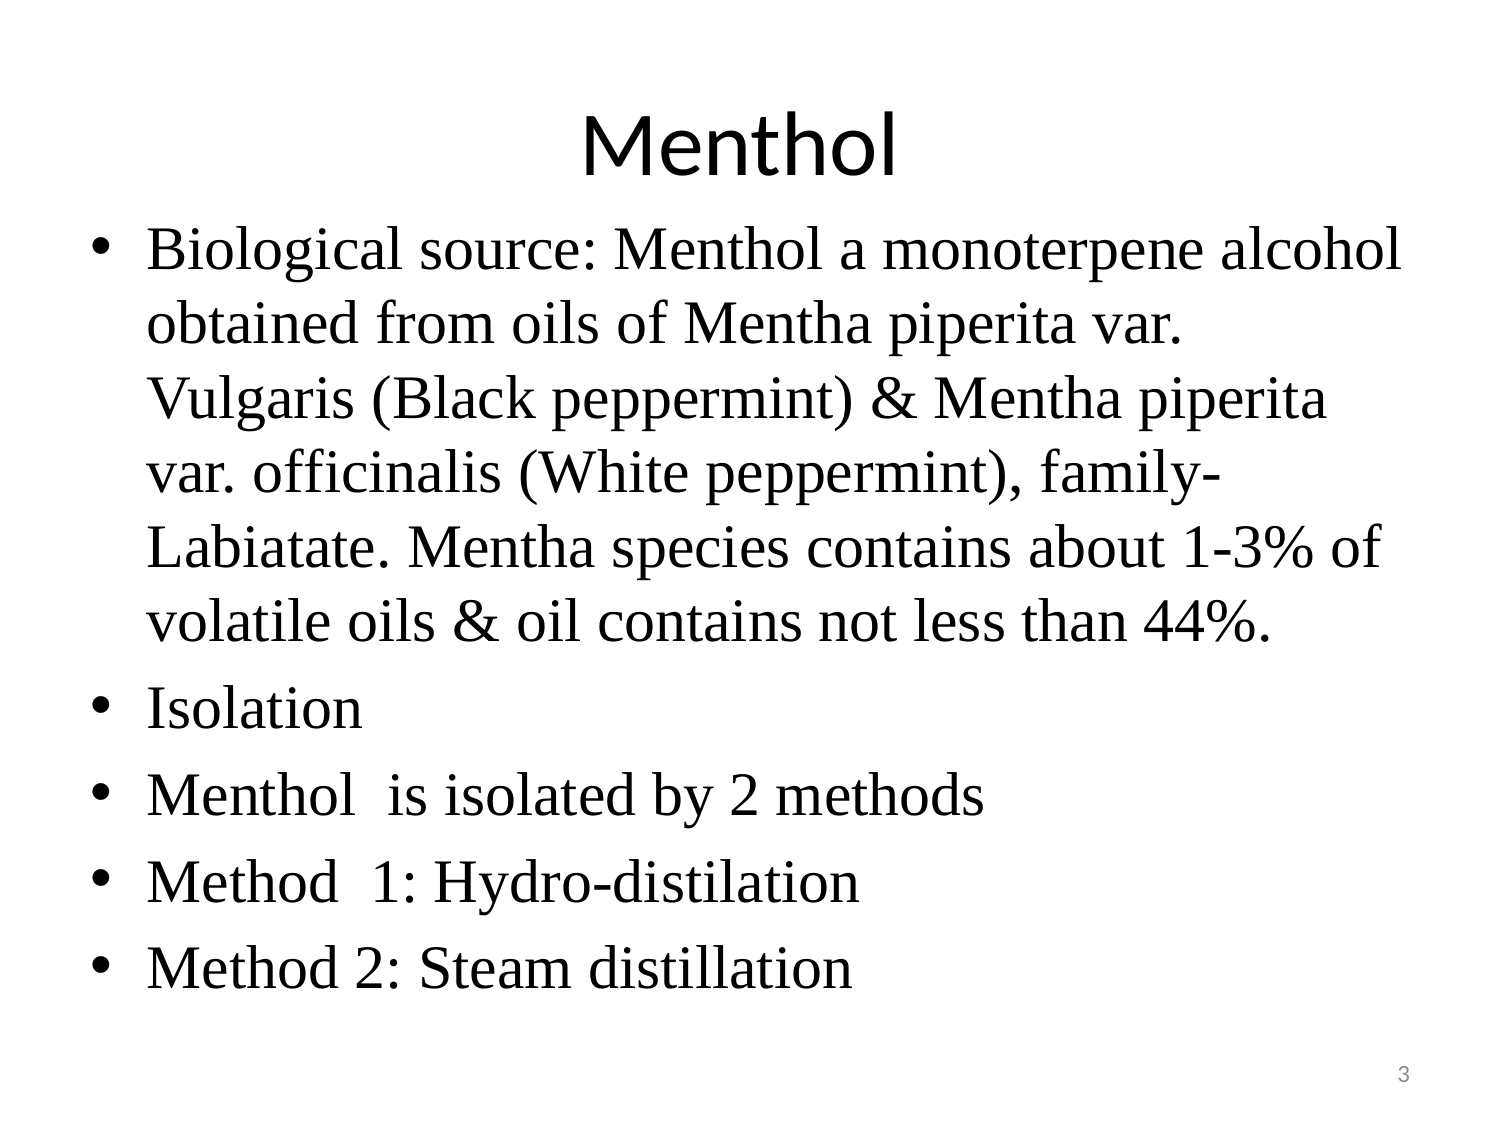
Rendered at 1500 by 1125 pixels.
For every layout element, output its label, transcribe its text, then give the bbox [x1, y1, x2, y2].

title Menthol [75, 45, 1425, 200]
list Biological source: Menthol a monoterpene alcohol obtained from oils of Mentha piperita var. Vulgaris (Black peppermint) & Mentha piperita var. officinalis (White peppermint), family- Labiatate. Mentha species contains about 1-3% of volatile oils & oil contains not less than 44%. Isolation Menthol is isolated by 2 methods Method 1: Hydro-distilation Method 2: Steam distillation [75, 200, 1425, 1025]
slide_number 3 [1074, 1042, 1425, 1103]
